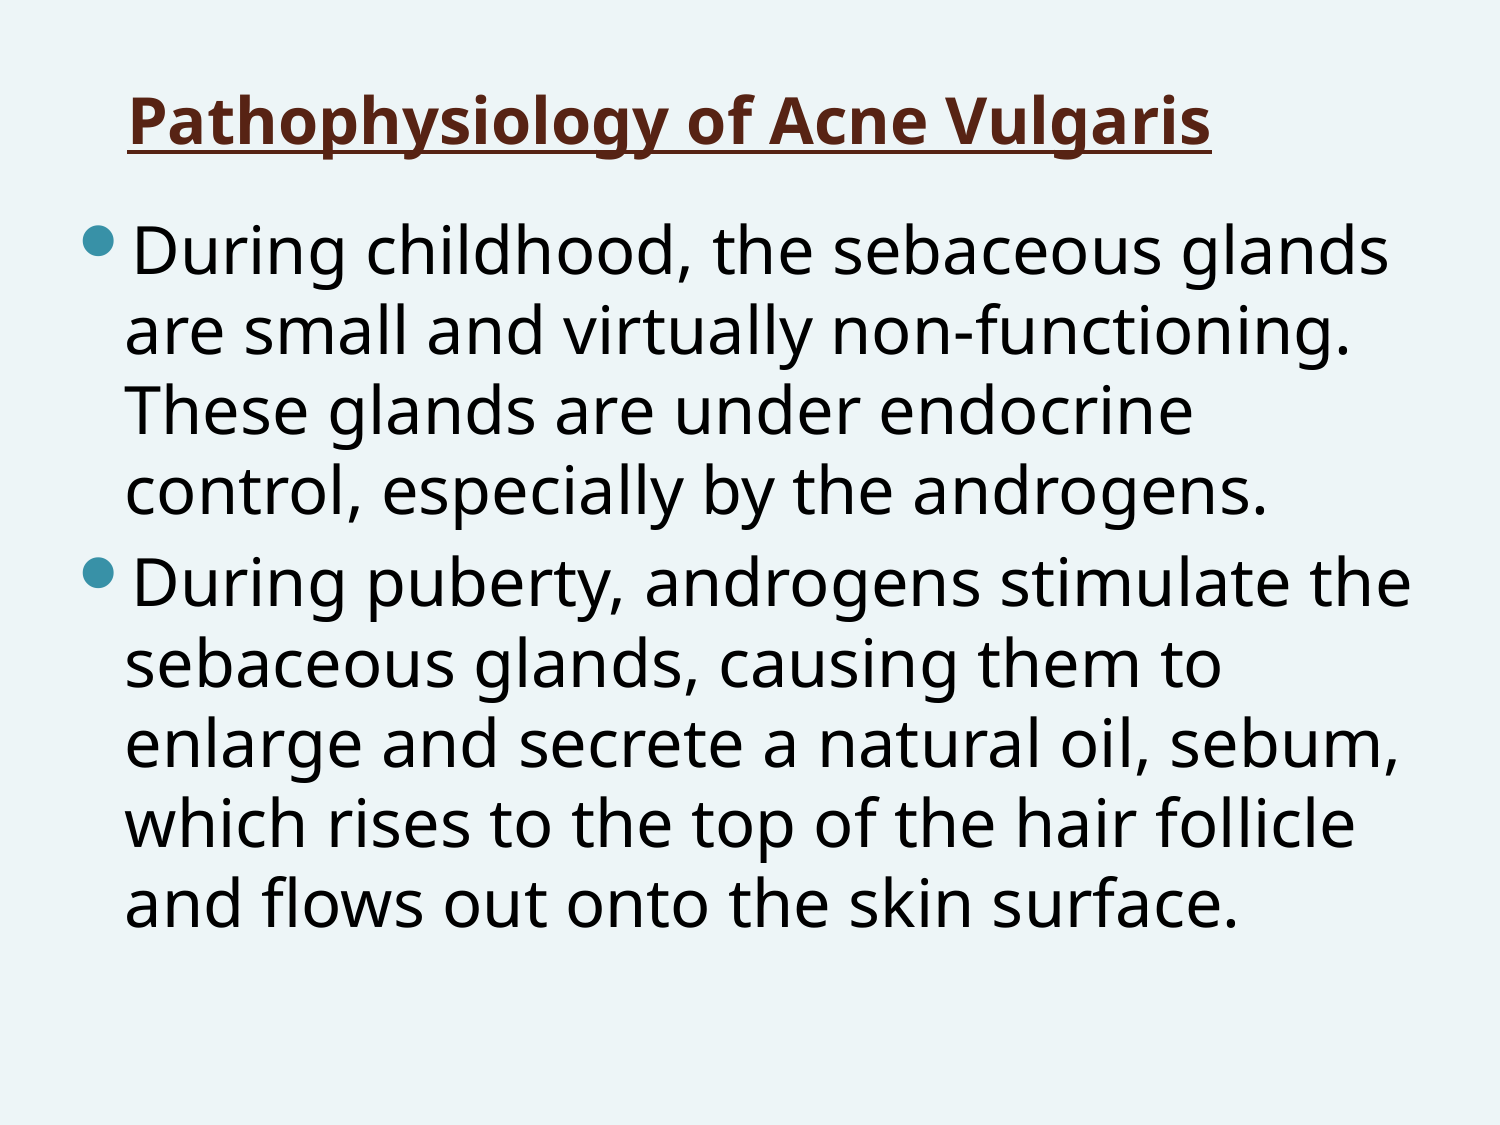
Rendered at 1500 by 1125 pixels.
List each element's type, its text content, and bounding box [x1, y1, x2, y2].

list During childhood, the sebaceous glands are small and virtually non-functioning. These glands are under endocrine control, especially by the androgens. During puberty, androgens stimulate the sebaceous glands, causing them to enlarge and secrete a natural oil, sebum, which rises to the top of the hair follicle and flows out onto the skin surface. [50, 200, 1463, 1038]
title Pathophysiology of Acne Vulgaris [112, 50, 1438, 188]
